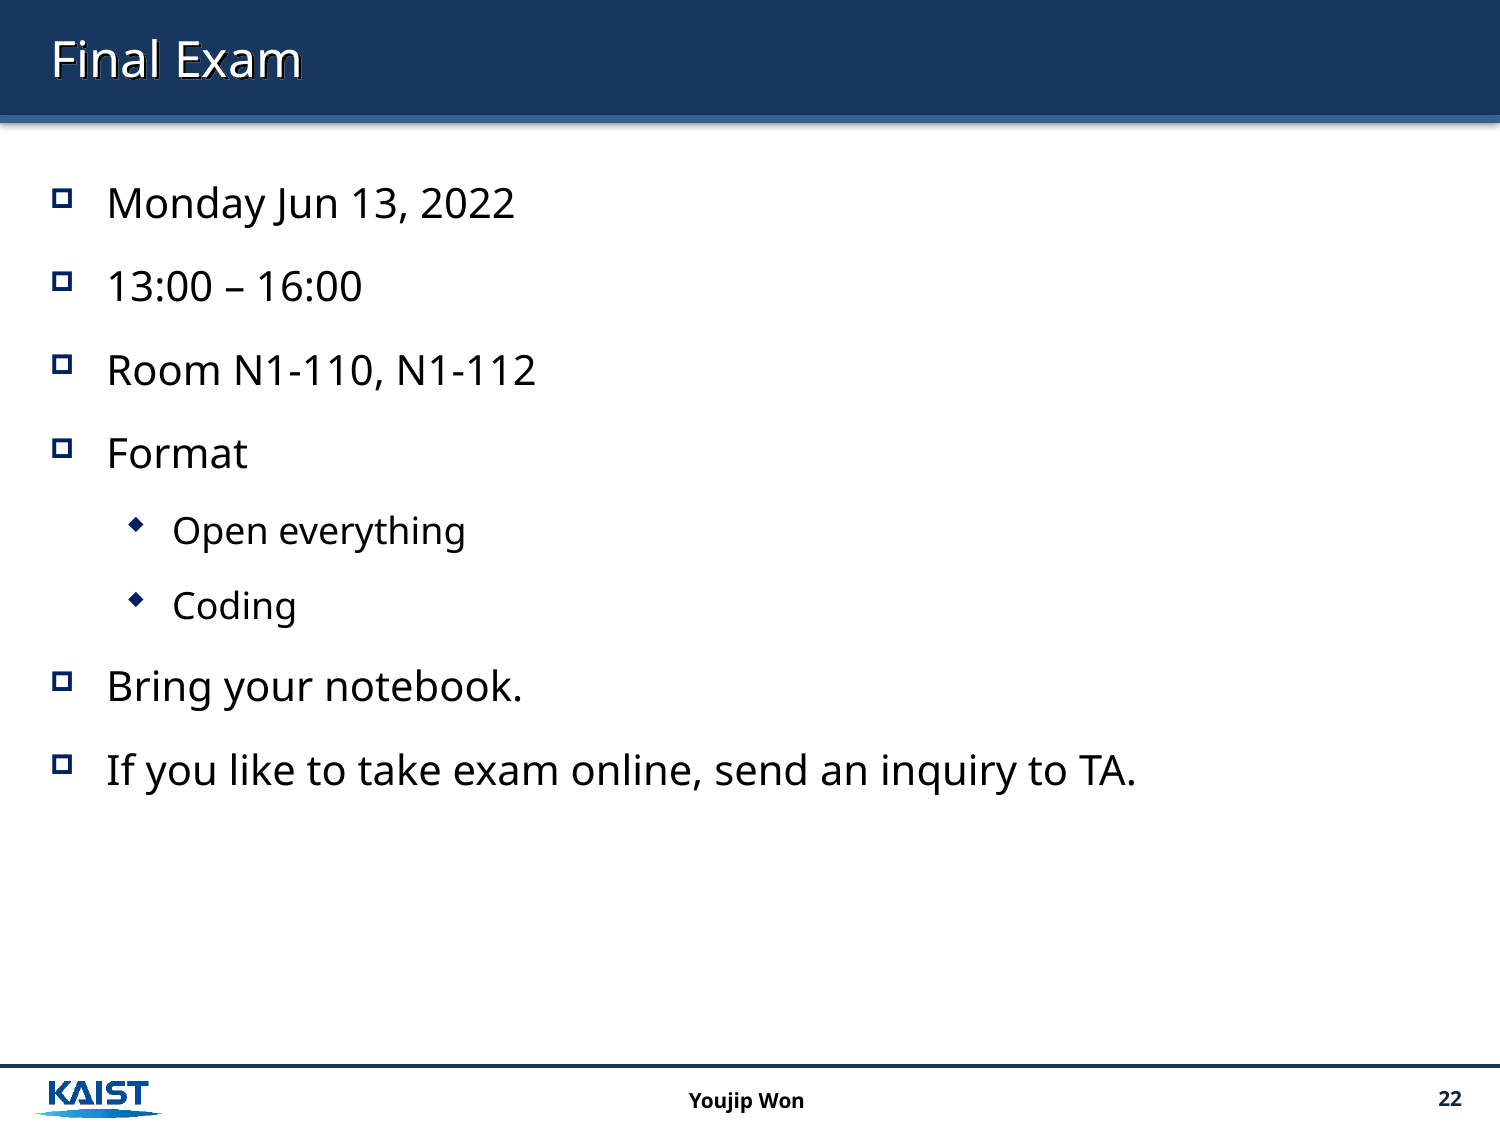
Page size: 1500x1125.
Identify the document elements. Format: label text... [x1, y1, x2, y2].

slide_number 22 [1306, 1081, 1483, 1118]
footer Youjip Won [497, 1079, 997, 1117]
list Monday Jun 13, 2022 13:00 – 16:00 Room N1-110, N1-112 Format Open everything Coding Bring your notebook. If you like to take exam online, send an inquiry to TA. [34, 144, 1477, 1048]
picture [35, 1081, 162, 1118]
title Final Exam [34, 8, 1477, 106]
